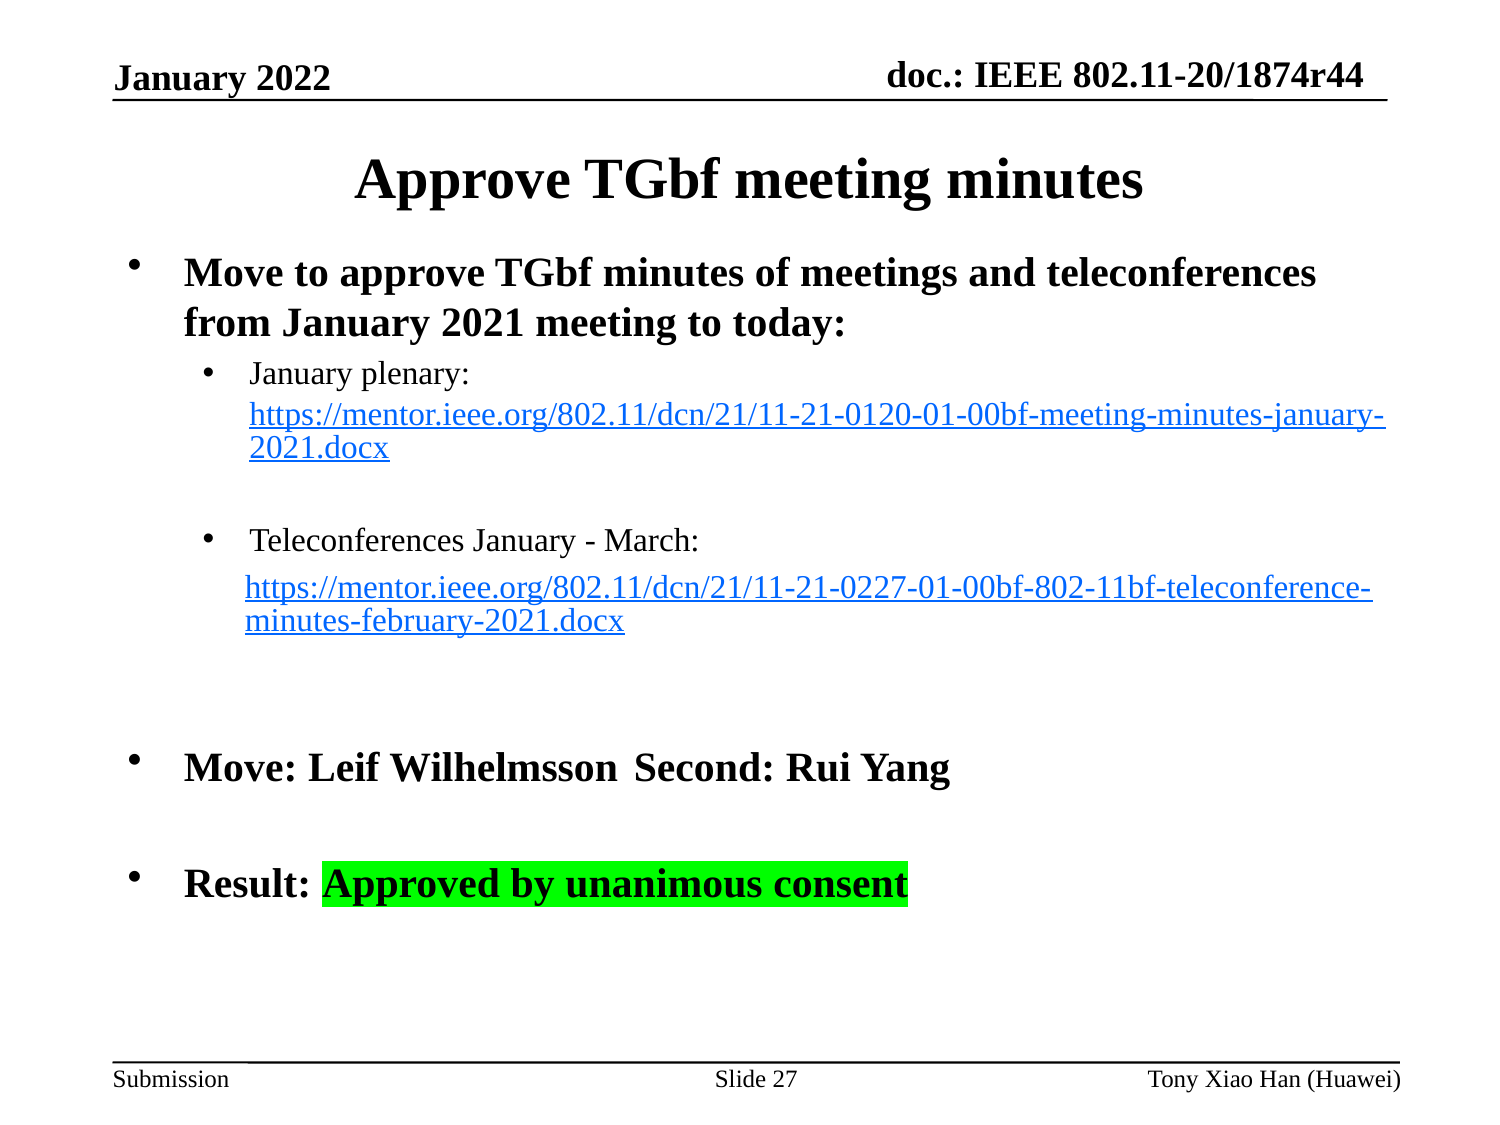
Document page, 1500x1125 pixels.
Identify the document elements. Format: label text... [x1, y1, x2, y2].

text_box Move to approve TGbf minutes of meetings and teleconferences from January 2021 meeting to today: January plenary: https://mentor.ieee.org/802.11/dcn/21/11-21-0120-01-00bf-meeting-minutes-january-2021.docx Teleconferences January - March: https://mentor.ieee.org/802.11/dcn/21/11-21-0227-01-00bf-802-11bf-teleconference-minutes-february-2021.docx Move: Leif Wilhelmsson Second: Rui Yang Result: Approved by unanimous consent [112, 237, 1402, 975]
footer Tony Xiao Han (Huawei) [999, 1061, 1402, 1093]
text_box Approve TGbf meeting minutes [112, 87, 1388, 237]
slide_number Slide 27 [712, 1061, 800, 1093]
